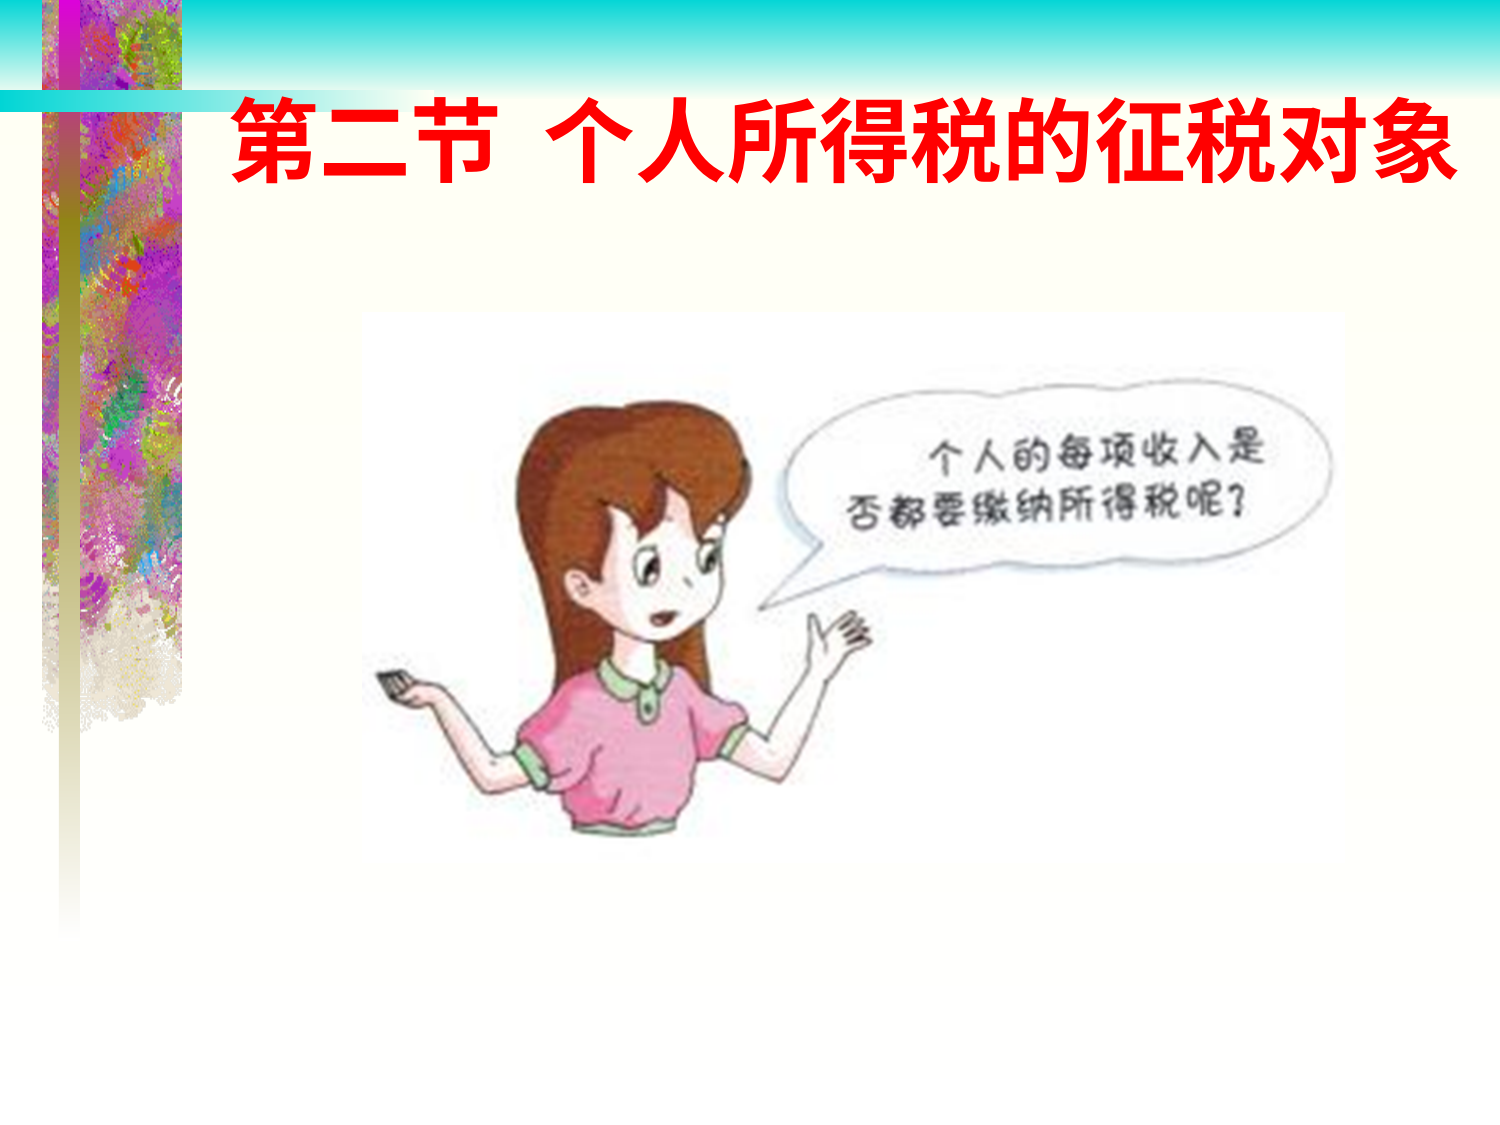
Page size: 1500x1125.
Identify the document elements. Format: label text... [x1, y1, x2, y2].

picture [362, 312, 1345, 863]
picture [80, 111, 182, 821]
title 第二节 个人所得税的征税对象 [212, 99, 1488, 288]
picture [80, 0, 182, 90]
picture [42, 111, 59, 821]
picture [42, 0, 59, 90]
